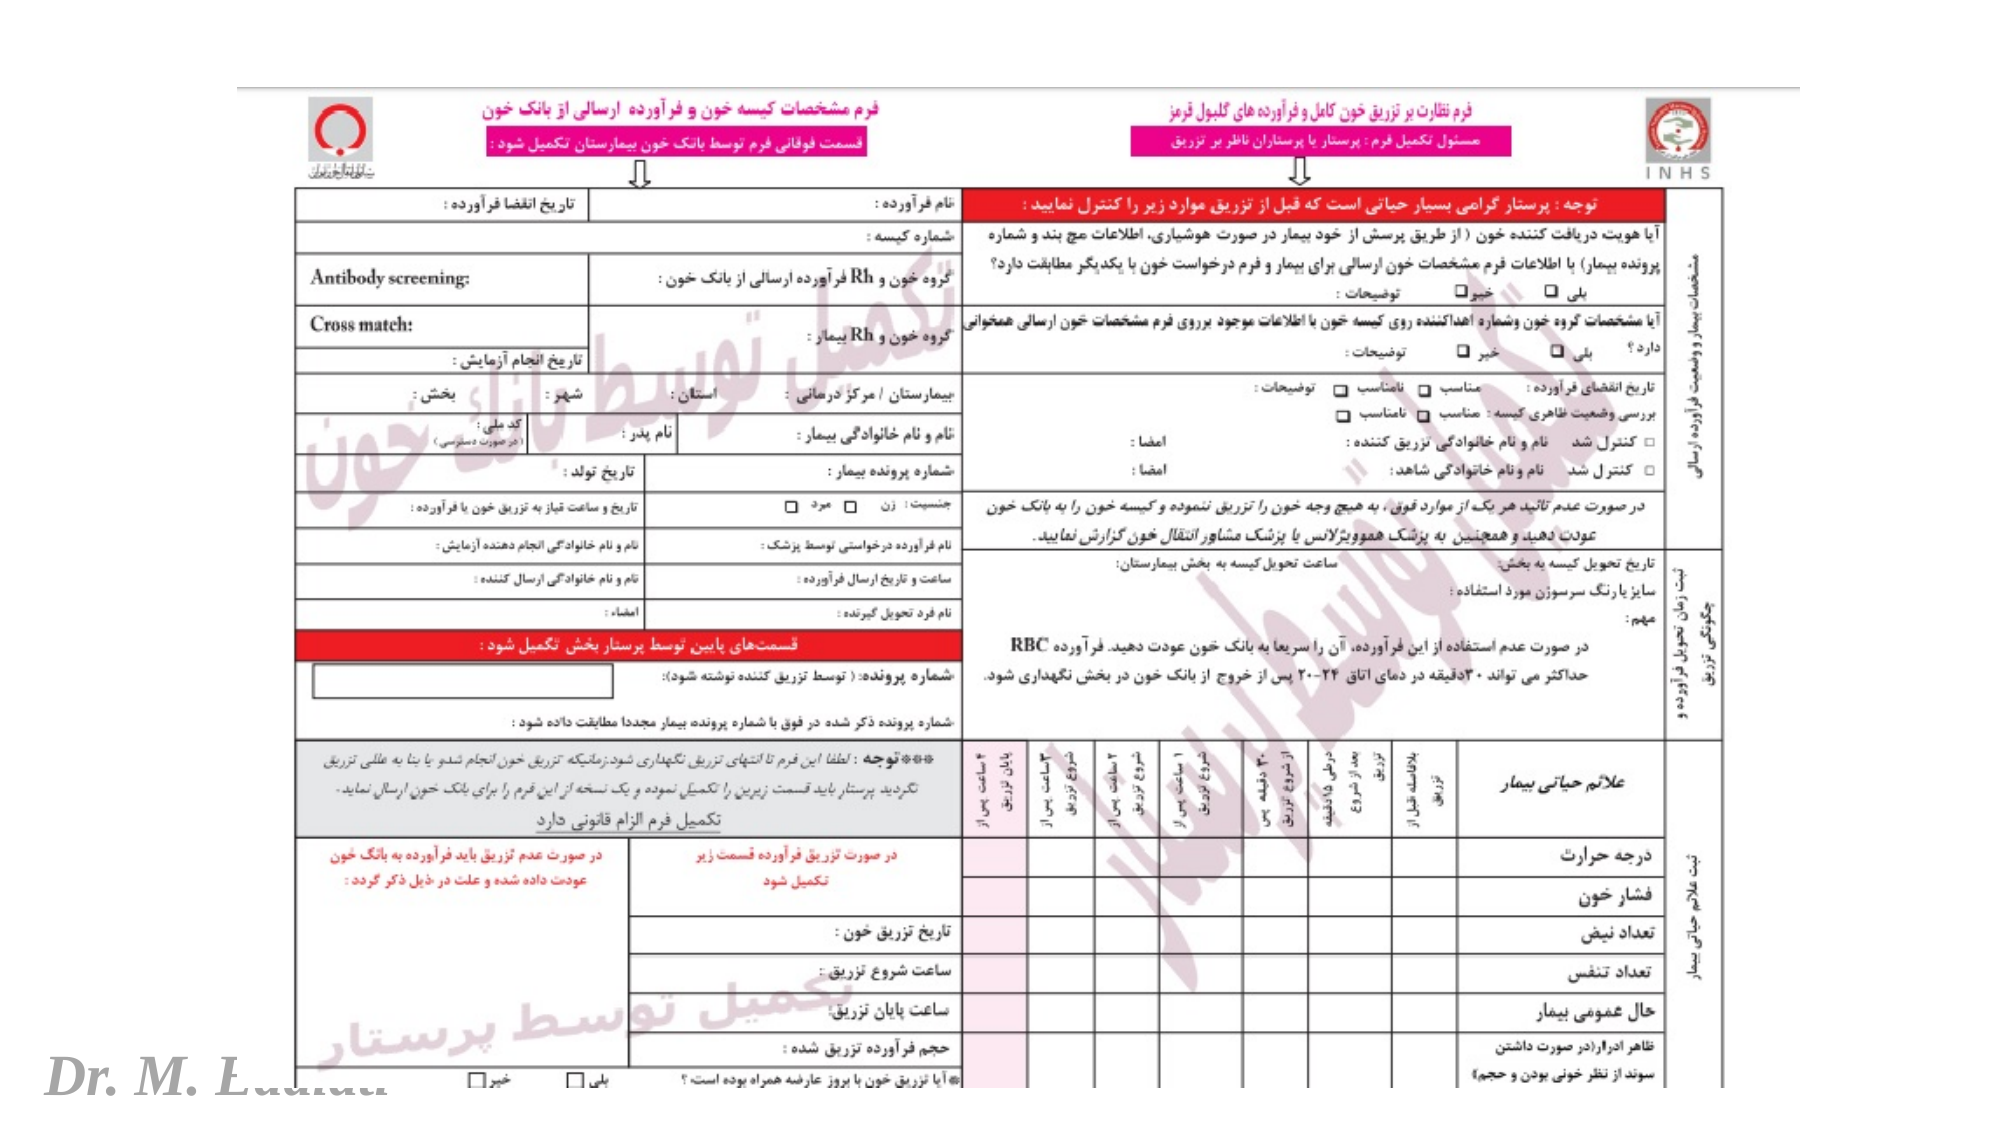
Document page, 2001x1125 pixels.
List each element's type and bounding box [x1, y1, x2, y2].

list [237, 87, 1801, 1088]
